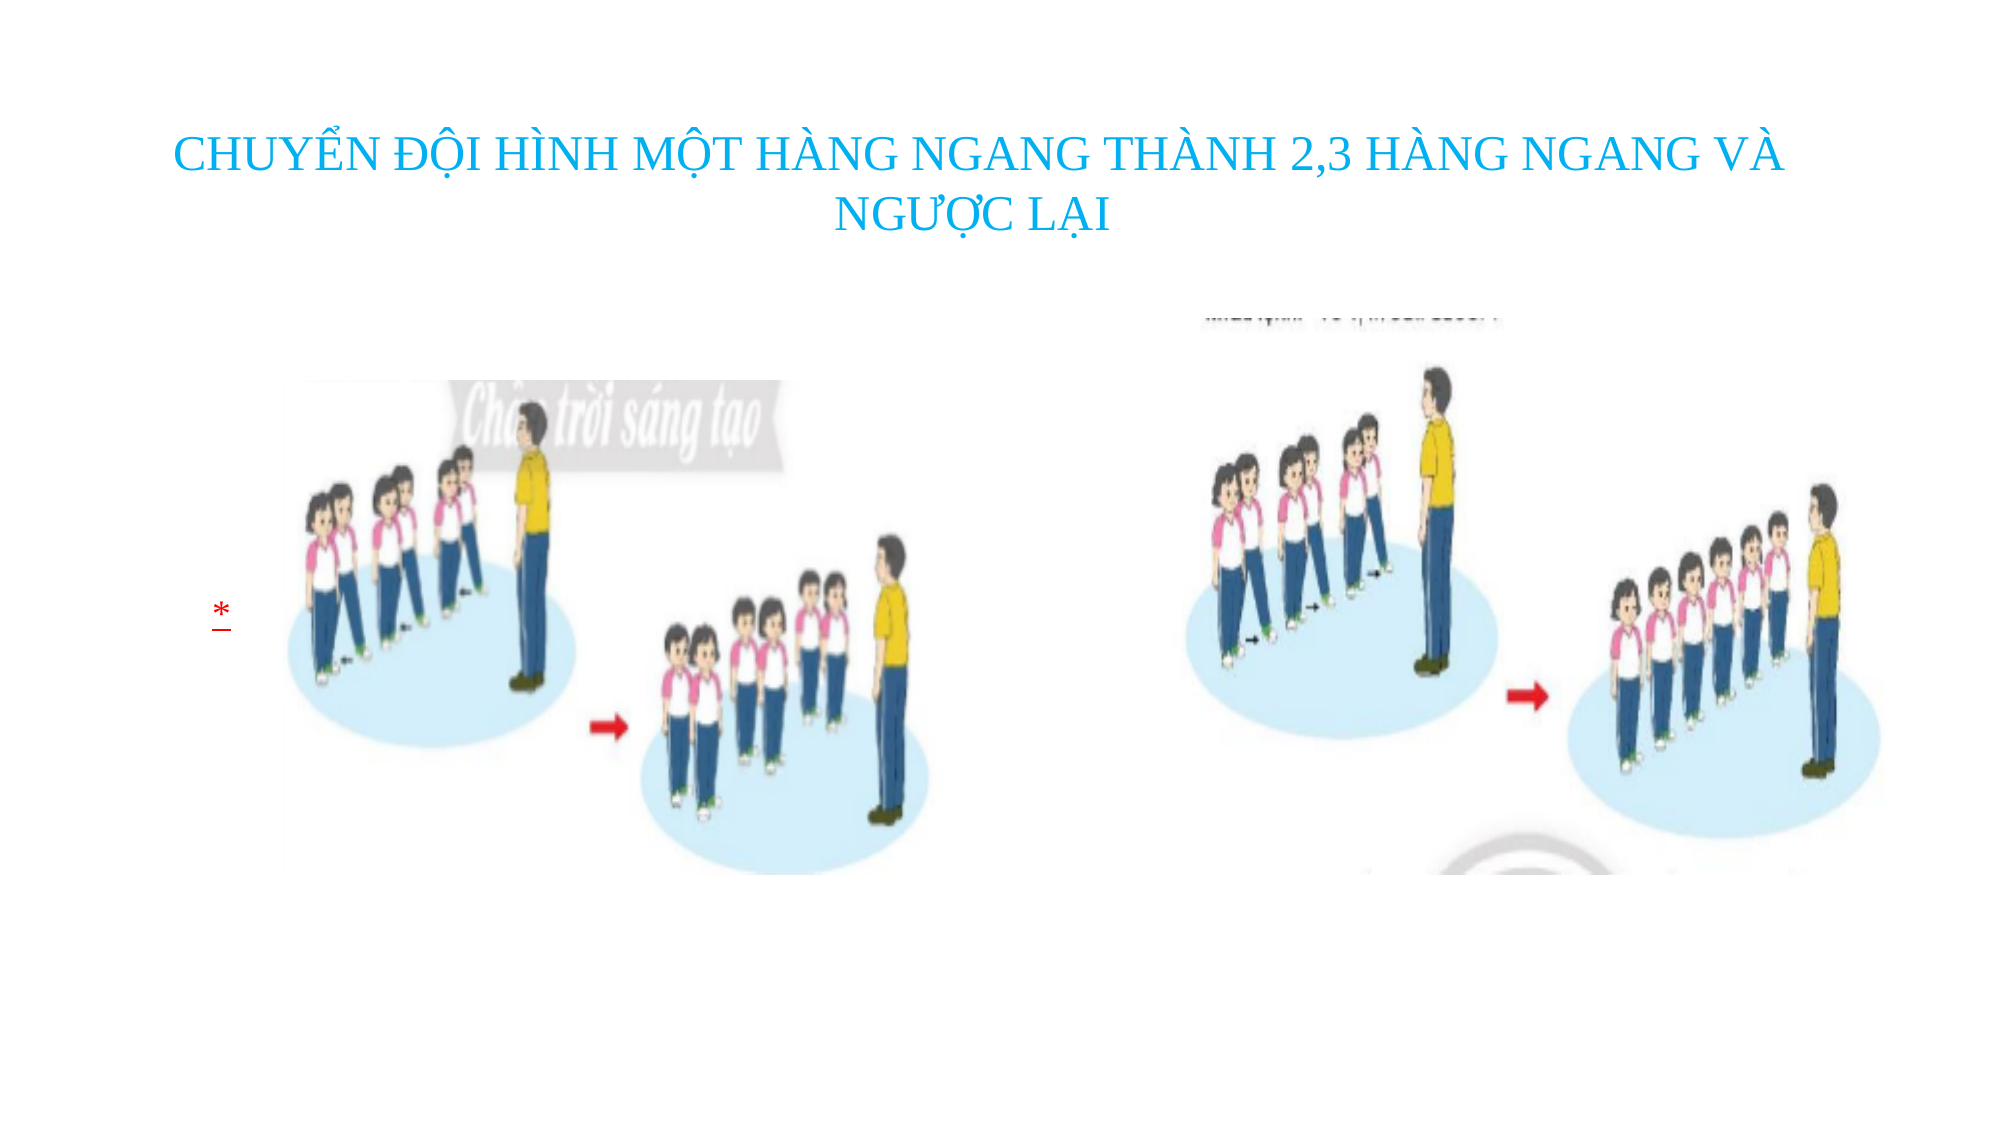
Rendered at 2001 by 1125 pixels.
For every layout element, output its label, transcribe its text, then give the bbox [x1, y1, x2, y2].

text_box * [197, 581, 283, 642]
text_box CHUYỂN ĐỘI HÌNH MỘT HÀNG NGANG THÀNH 2,3 HÀNG NGANG VÀ NGƯỢC LẠI [93, 113, 1865, 248]
picture [283, 380, 980, 875]
picture [1168, 318, 1921, 875]
